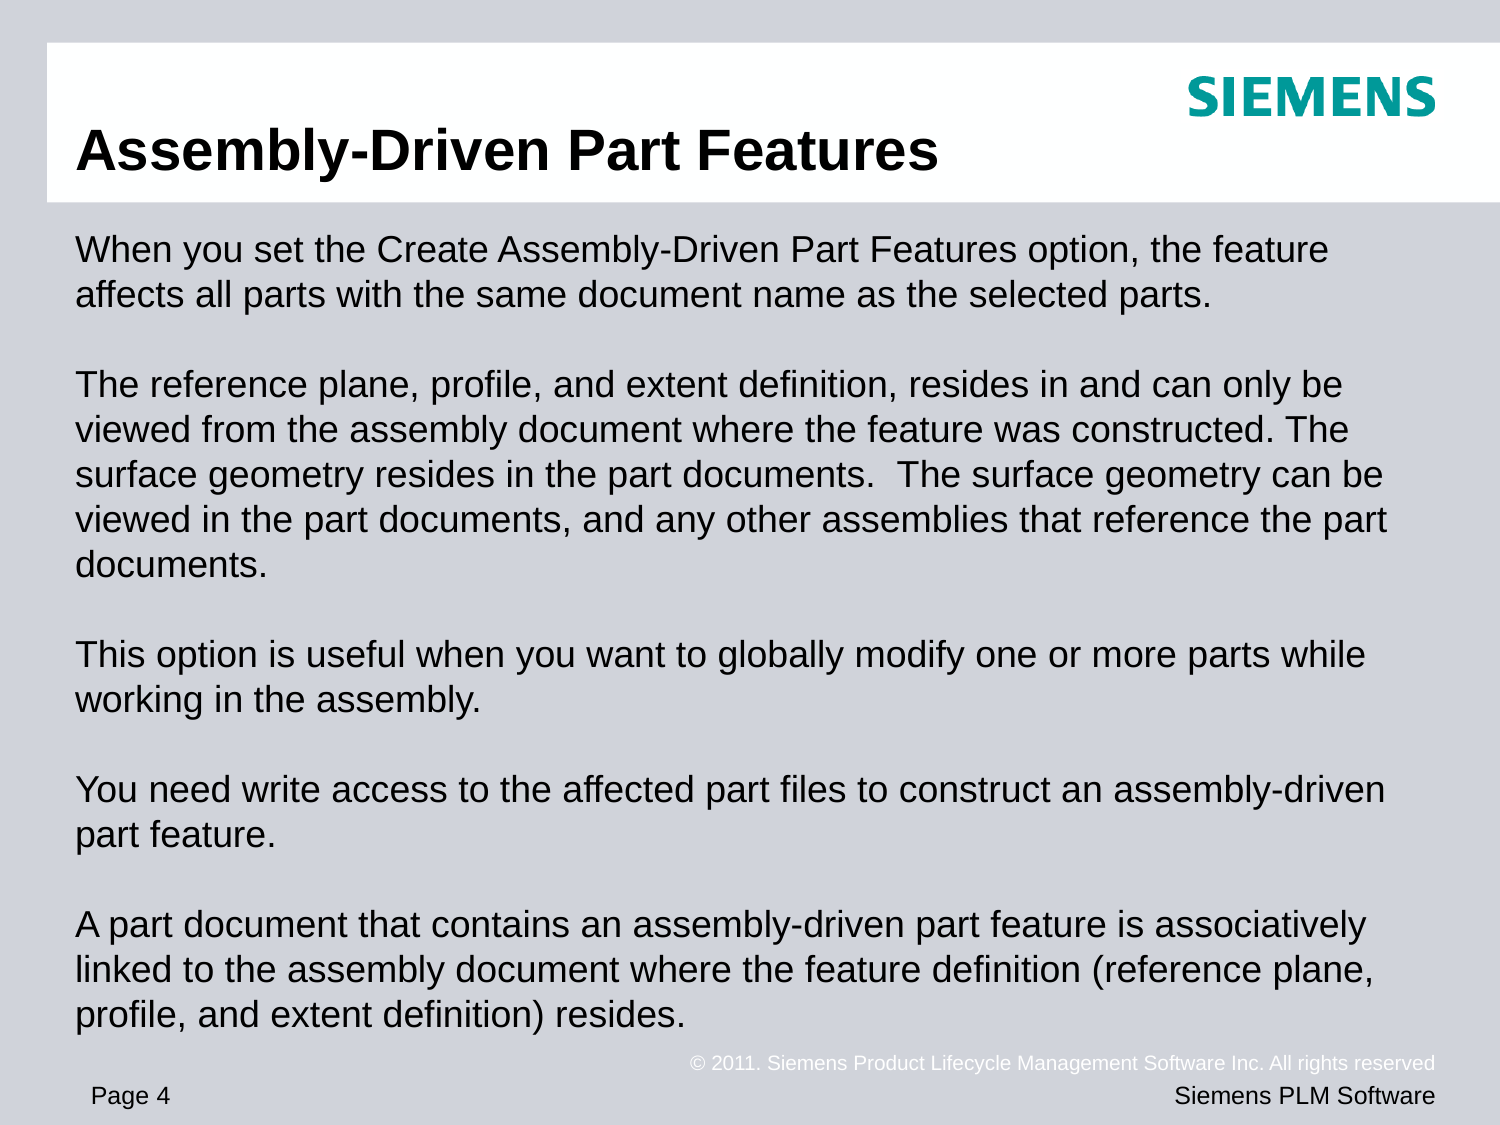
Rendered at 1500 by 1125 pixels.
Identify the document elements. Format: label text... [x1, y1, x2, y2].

picture [1181, 69, 1444, 123]
list When you set the Create Assembly-Driven Part Features option, the feature affects all parts with the same document name as the selected parts. The reference plane, profile, and extent definition, resides in and can only be viewed from the assembly document where the feature was constructed. The surface geometry resides in the part documents. The surface geometry can be viewed in the part documents, and any other assemblies that reference the part documents. This option is useful when you want to globally modify one or more parts while working in the assembly. You need write access to the affected part files to construct an assembly-driven part feature. A part document that contains an assembly-driven part feature is associatively linked to the assembly document where the feature definition (reference plane, profile, and extent definition) resides. [74, 224, 1413, 1038]
title Assembly-Driven Part Features [74, 49, 1095, 183]
